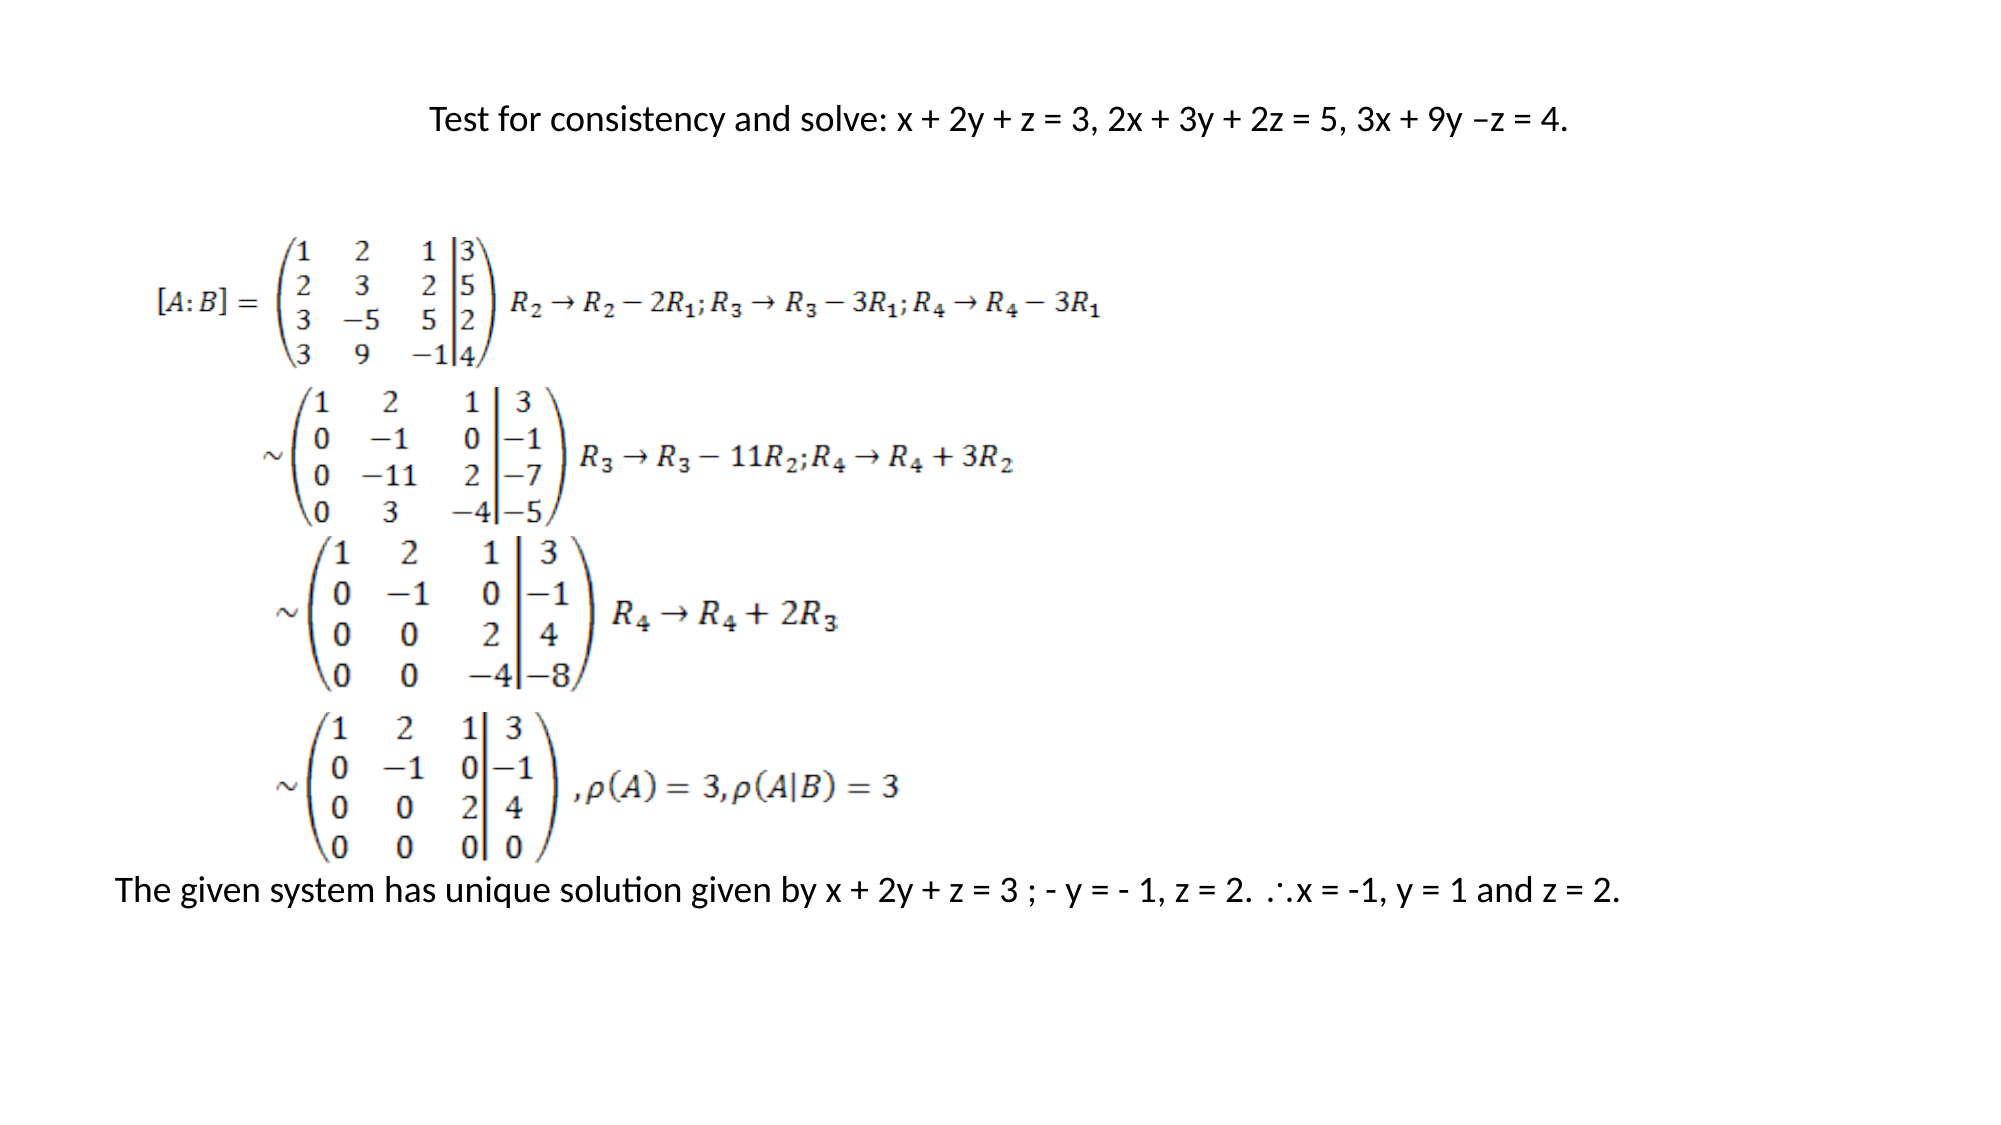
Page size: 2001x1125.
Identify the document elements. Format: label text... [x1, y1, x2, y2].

picture [149, 237, 1107, 376]
list The given system has unique solution given by x + 2y + z = 3 ; - y = - 1, z = 2. x = -1, y = 1 and z = 2. [99, 174, 1900, 1005]
picture [274, 712, 901, 871]
picture [274, 536, 838, 701]
picture [262, 387, 1013, 534]
title Test for consistency and solve: x + 2y + z = 3, 2x + 3y + 2z = 5, 3x + 9y –z = 4. [99, 45, 1900, 174]
